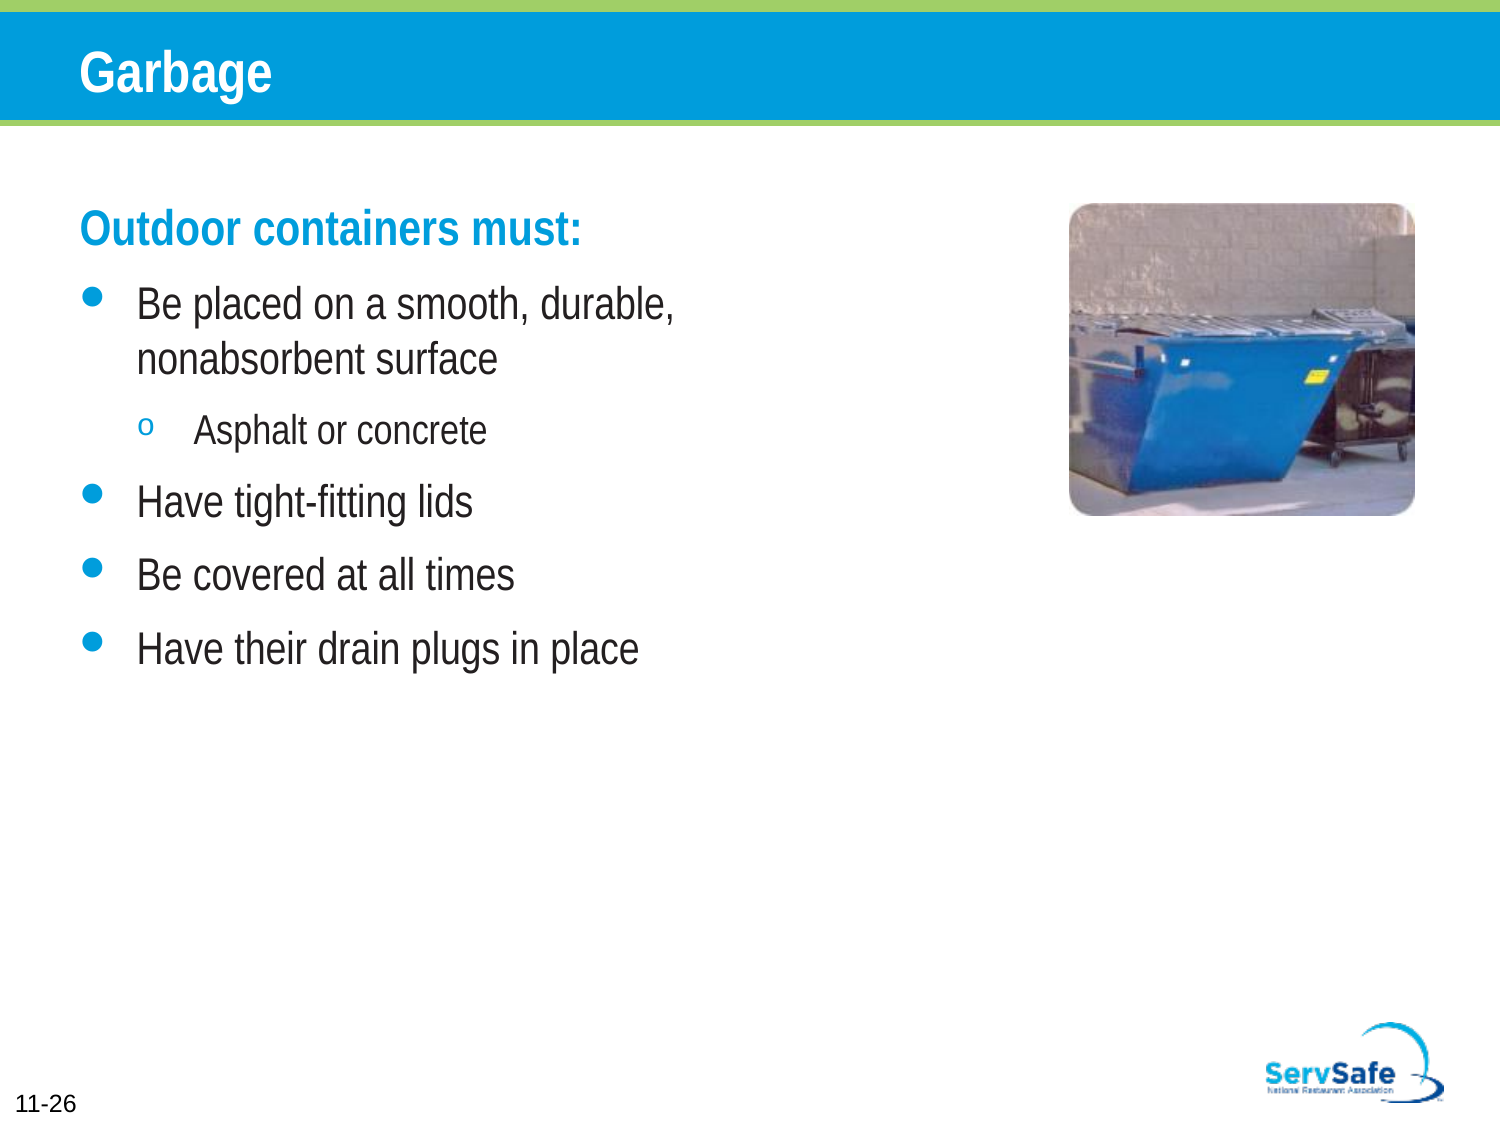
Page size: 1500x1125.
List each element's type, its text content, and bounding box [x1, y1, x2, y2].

picture [1265, 1022, 1444, 1103]
text_box 11-26 [0, 1080, 94, 1125]
list Outdoor containers must: Be placed on a smooth, durable, nonabsorbent surface Asphalt or concrete Have tight-fitting lids Be covered at all times Have their drain plugs in place [64, 187, 855, 801]
picture [1069, 203, 1416, 517]
title Garbage [64, 26, 1428, 112]
